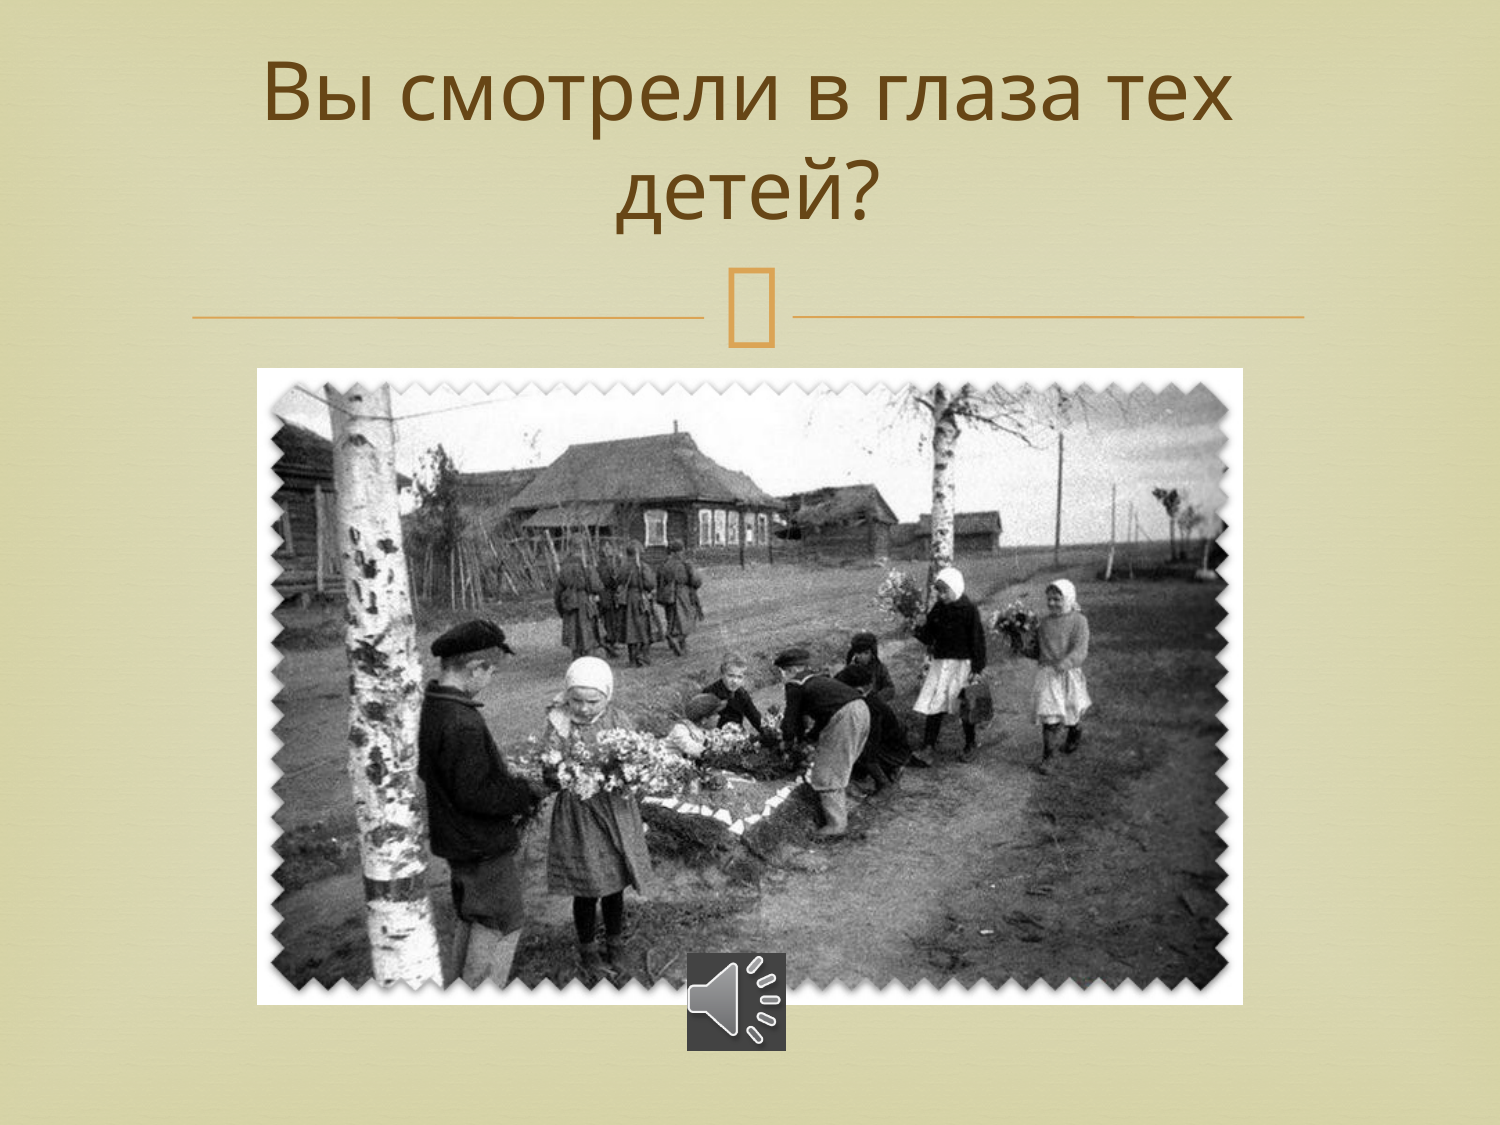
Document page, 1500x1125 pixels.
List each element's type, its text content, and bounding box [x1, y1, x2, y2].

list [257, 368, 1243, 1006]
title Вы смотрели в глаза тех детей? [112, 30, 1385, 244]
picture [686, 951, 788, 1053]
